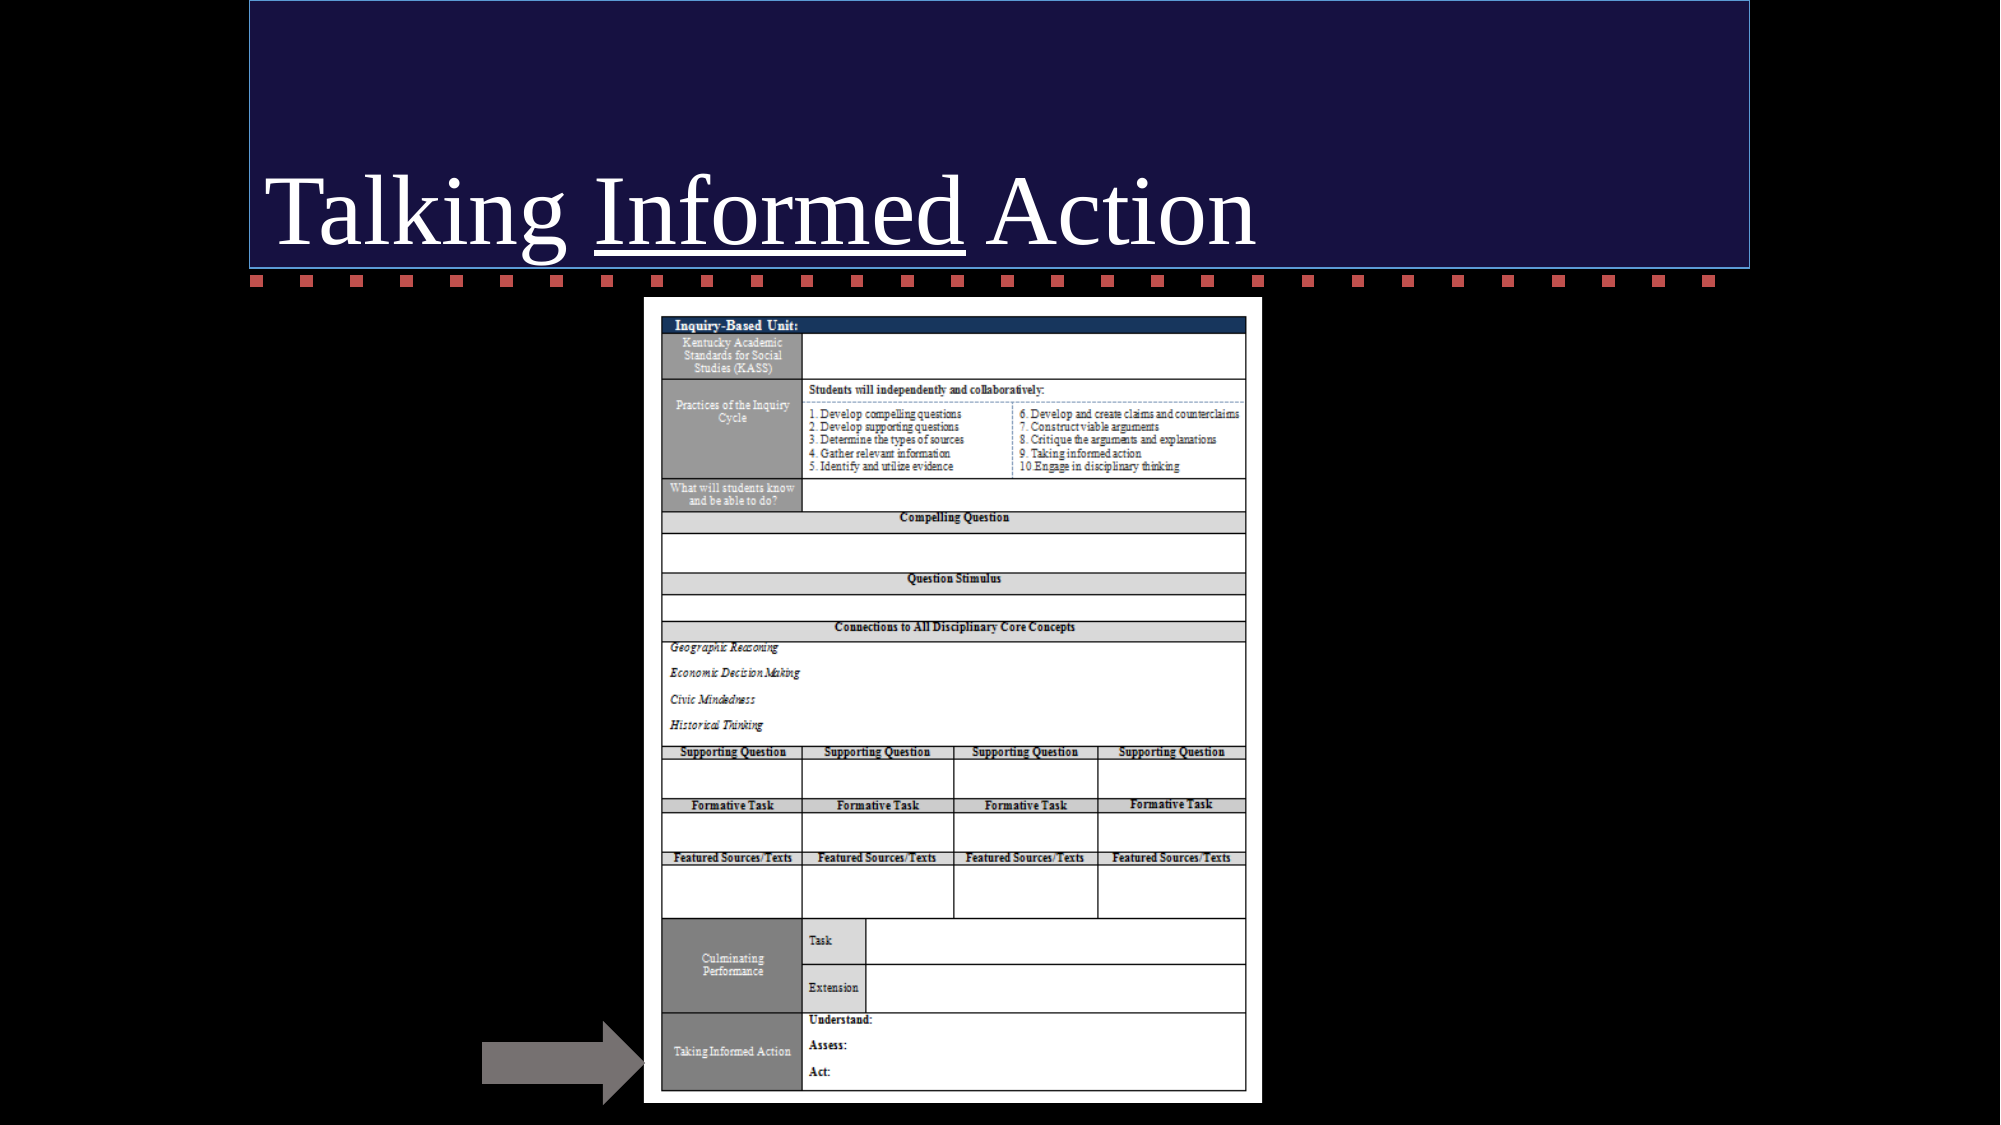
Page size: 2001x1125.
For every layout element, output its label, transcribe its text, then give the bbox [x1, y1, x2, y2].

picture [643, 297, 1263, 1103]
text_box [249, 0, 1750, 103]
text_box [482, 1020, 643, 1106]
title Talking Informed Action [249, 103, 1975, 322]
